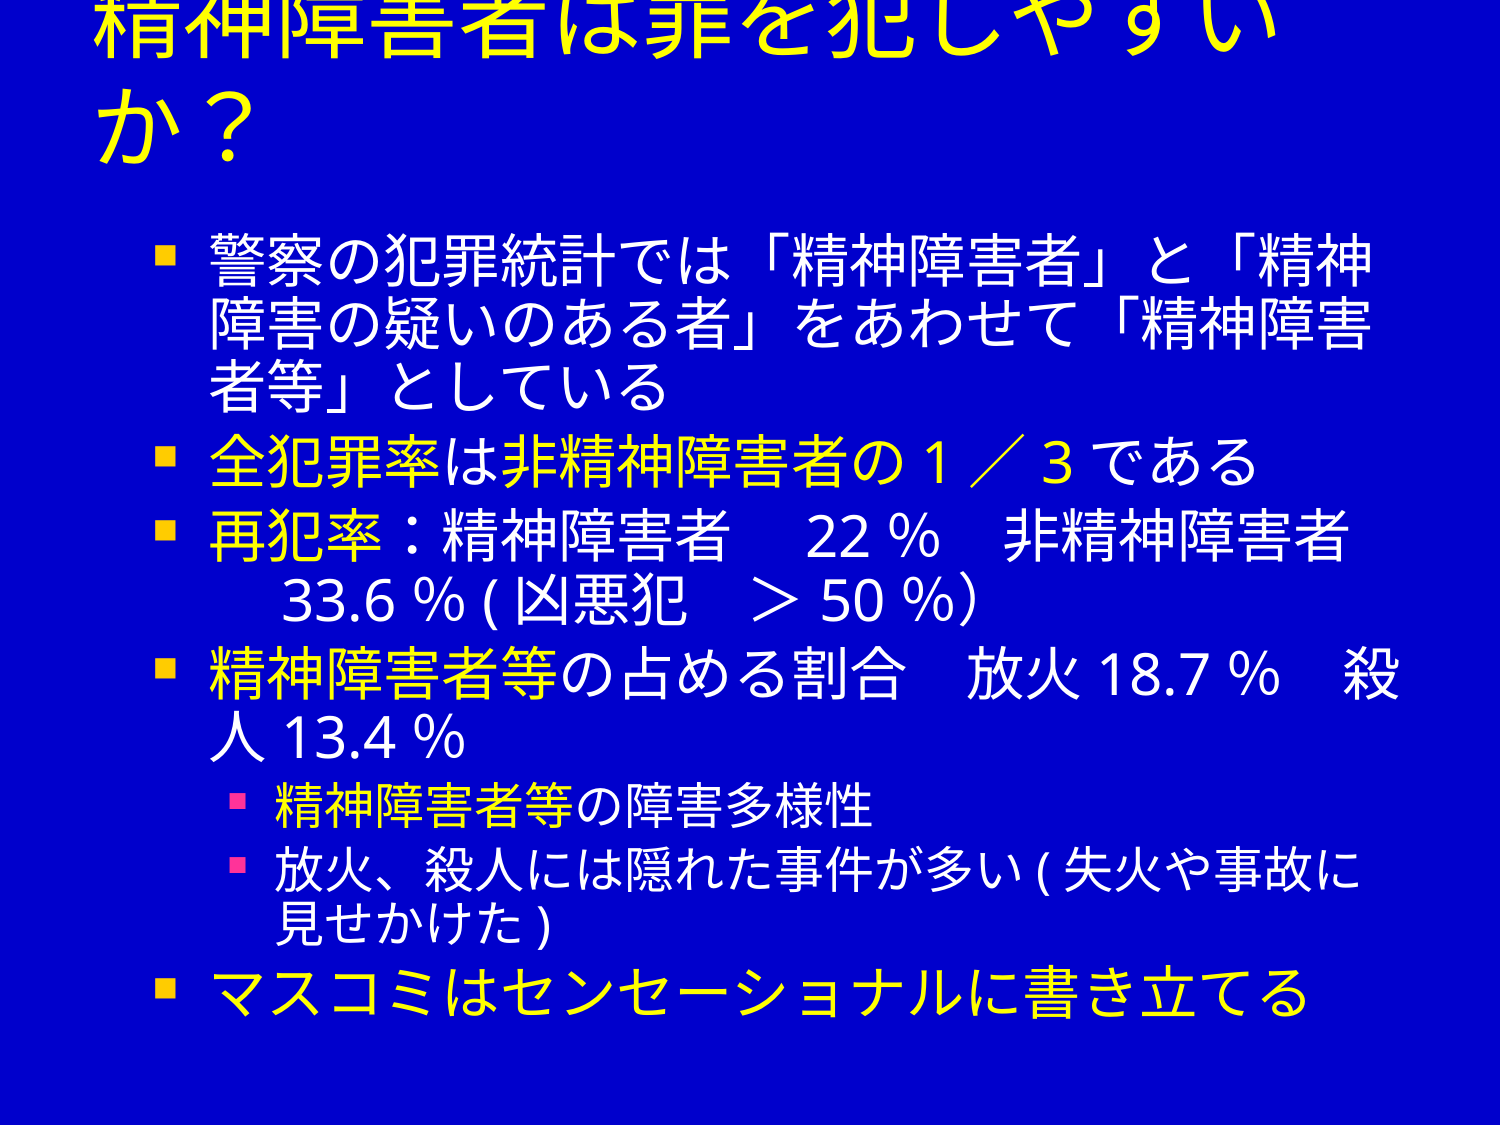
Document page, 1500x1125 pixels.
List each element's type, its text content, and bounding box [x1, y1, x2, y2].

list 警察の犯罪統計では「精神障害者」と「精神障害の疑いのある者」をあわせて「精神障害者等」としている 全犯罪率は非精神障害者の1／3である 再犯率：精神障害者 22％ 非精神障害者 33.6％(凶悪犯 ＞50％） 精神障害者等の占める割合 放火18.7％ 殺人13.4％ 精神障害者等の障害多様性 放火、殺人には隠れた事件が多い(失火や事故に見せかけた) マスコミはセンセーショナルに書き立てる [137, 224, 1425, 1050]
title 精神障害者は罪を犯しやすいか？ [76, 50, 1447, 188]
